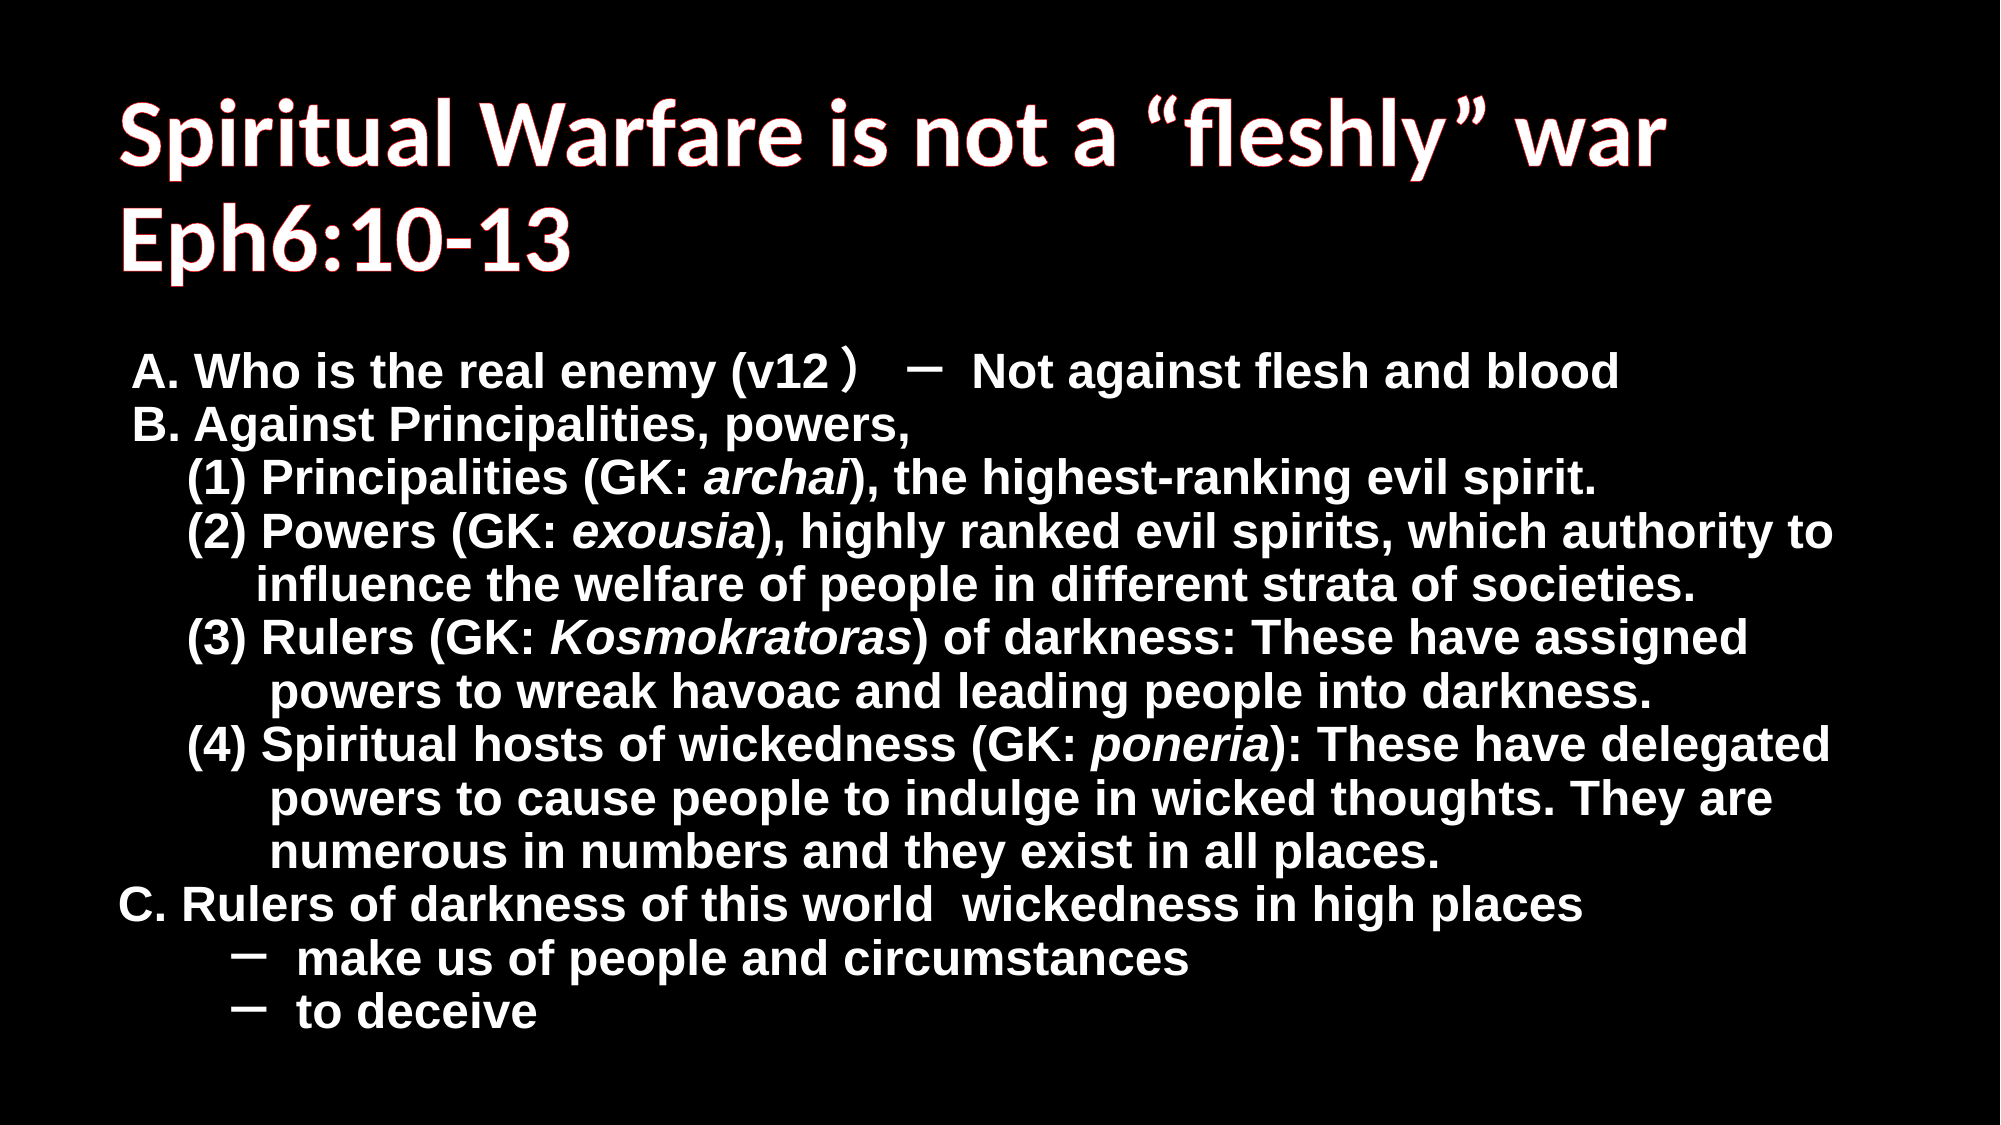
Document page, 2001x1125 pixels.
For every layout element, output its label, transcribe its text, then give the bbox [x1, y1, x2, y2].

title Spiritual Warfare is not a “fleshly” war Eph6:10-13 A. Who is the real enemy (v12） － Not against flesh and blood B. Against Principalities, powers, (1) Principalities (GK: archai), the highest-ranking evil spirit. (2) Powers (GK: exousia), highly ranked evil spirits, which authority to influence the welfare of people in different strata of societies. (3) Rulers (GK: Kosmokratoras) of darkness: These have assigned powers to wreak havoac and leading people into darkness. (4) Spiritual hosts of wickedness (GK: poneria): These have delegated powers to cause people to indulge in wicked thoughts. They are numerous in numbers and they exist in all places. C. Rulers of darkness of this world wickedness in high places － make us of people and circumstances － to deceive [102, 50, 1899, 1125]
